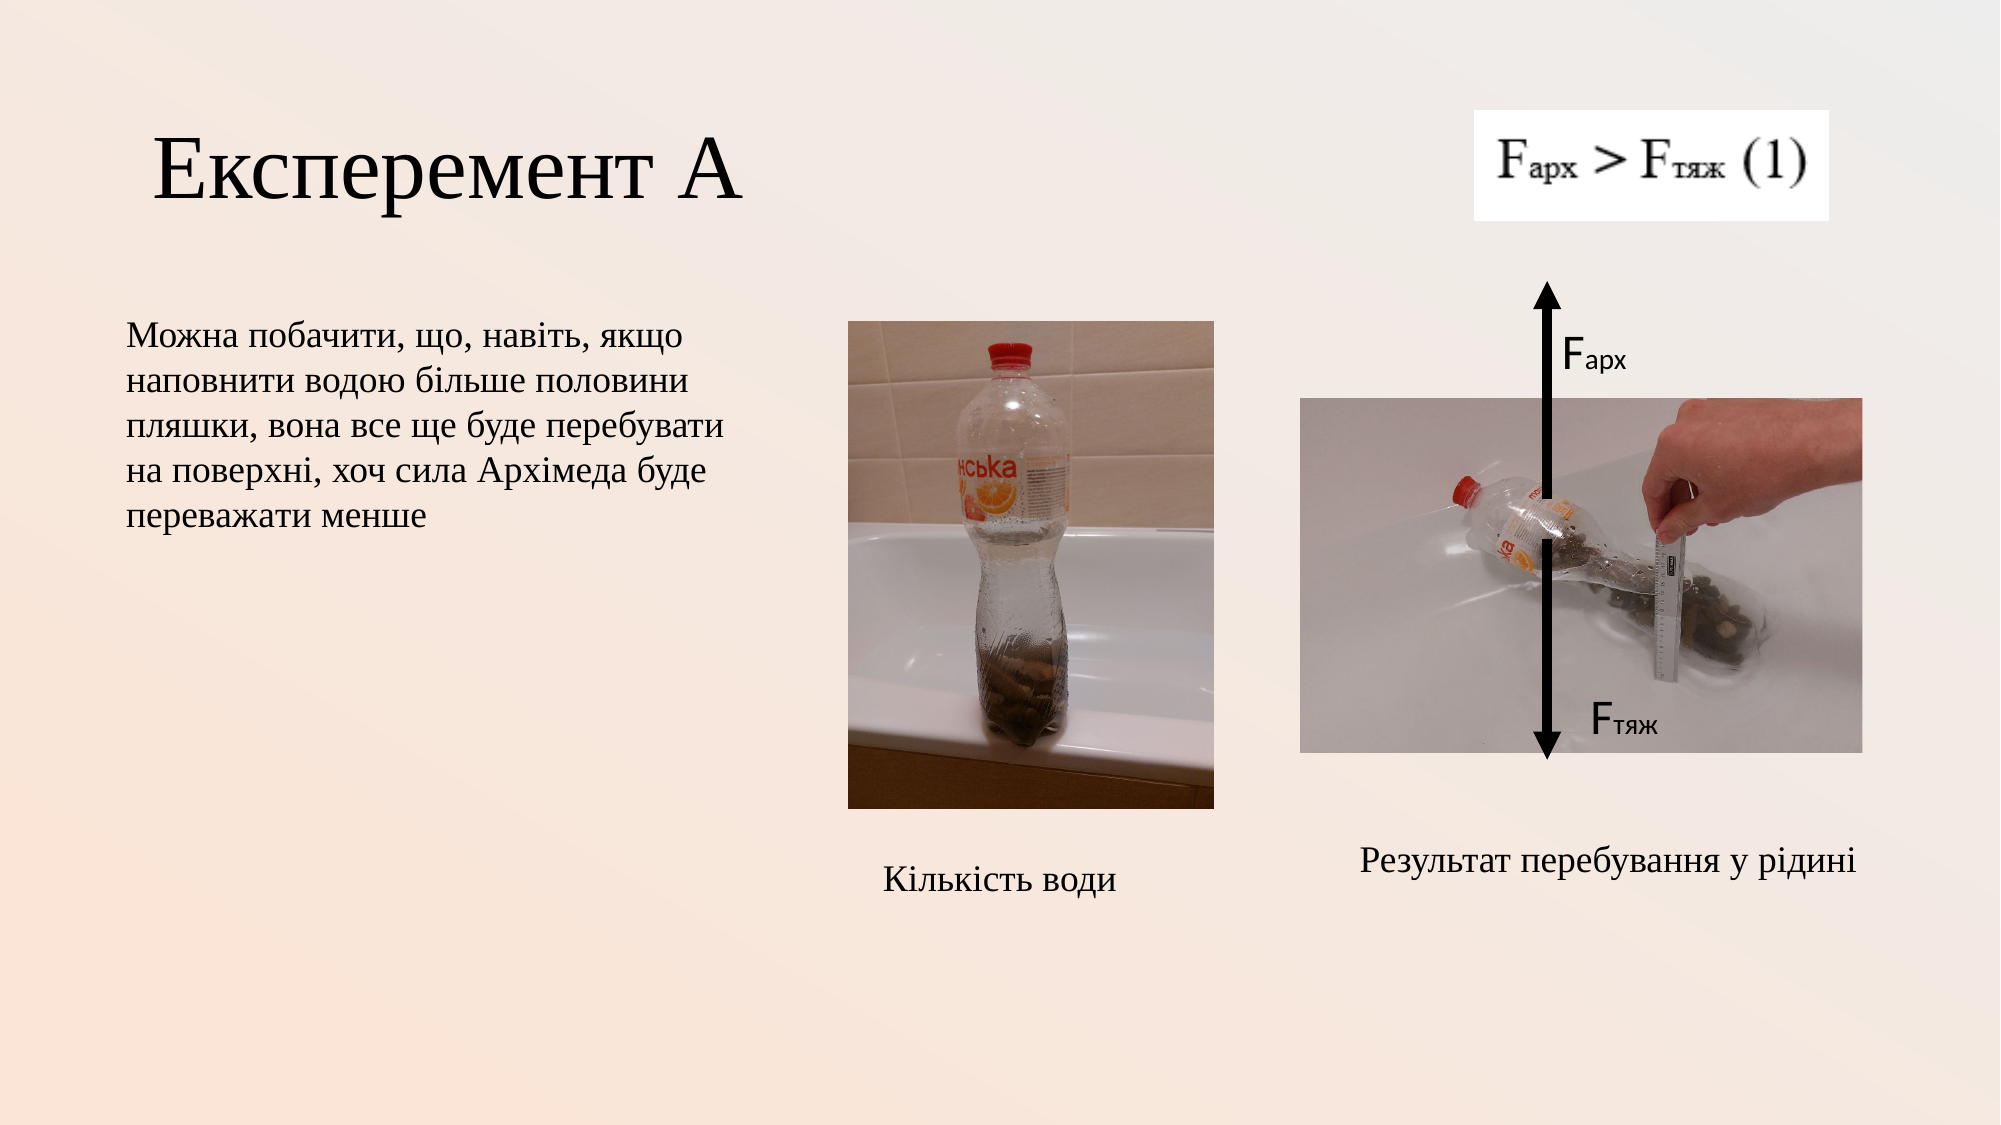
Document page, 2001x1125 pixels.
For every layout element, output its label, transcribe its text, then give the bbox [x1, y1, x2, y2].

title Експеремент А [137, 59, 1863, 278]
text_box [1547, 280, 1666, 500]
text_box Результат перебування у рідині [1250, 828, 1967, 888]
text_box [1547, 538, 1695, 760]
text_box Кількість води [759, 846, 1240, 907]
picture [847, 321, 1214, 809]
picture [1474, 110, 1829, 221]
text_box Можна побачити, що, навіть, якщо наповнити водою більше половини пляшки, вона все ще буде перебувати на поверхні, хоч сила Архімеда буде переважати менше [111, 303, 750, 543]
picture [1300, 398, 1863, 753]
